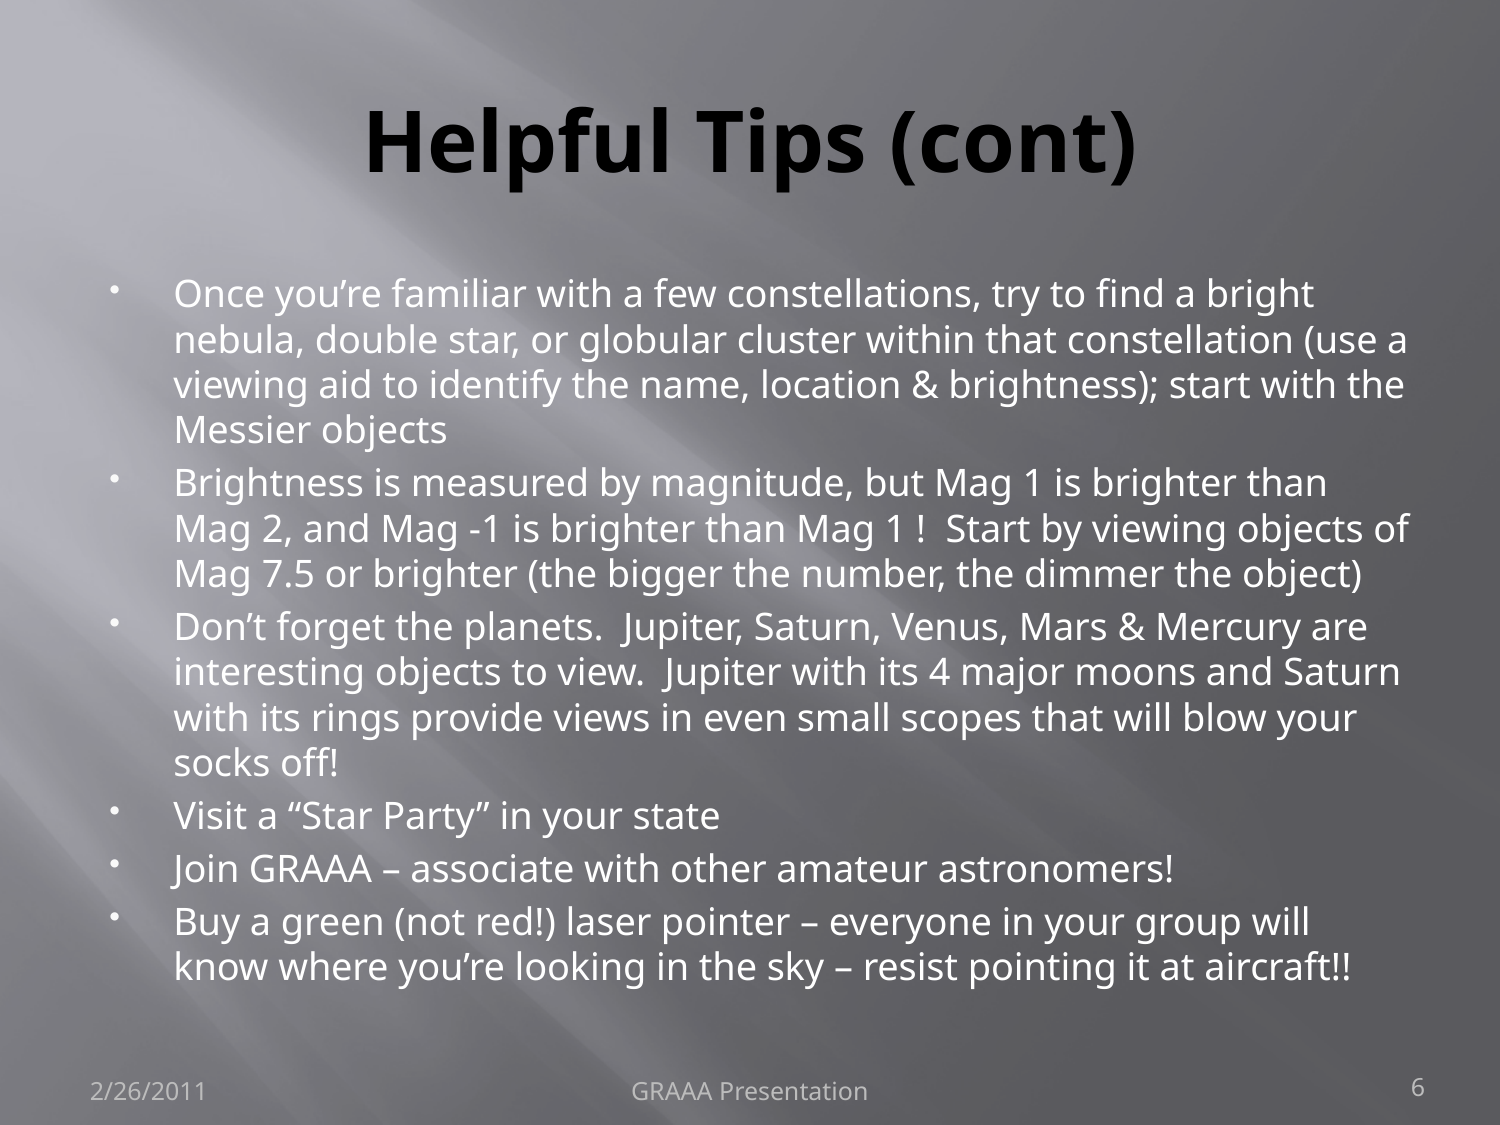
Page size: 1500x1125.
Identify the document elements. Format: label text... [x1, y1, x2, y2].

slide_number 6 [1299, 1052, 1425, 1113]
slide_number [75, 1052, 425, 1113]
footer GRAAA Presentation [512, 1052, 988, 1113]
list Once you’re familiar with a few constellations, try to find a bright nebula, double star, or globular cluster within that constellation (use a viewing aid to identify the name, location & brightness); start with the Messier objects Brightness is measured by magnitude, but Mag 1 is brighter than Mag 2, and Mag -1 is brighter than Mag 1 ! Start by viewing objects of Mag 7.5 or brighter (the bigger the number, the dimmer the object) Don’t forget the planets. Jupiter, Saturn, Venus, Mars & Mercury are interesting objects to view. Jupiter with its 4 major moons and Saturn with its rings provide views in even small scopes that will blow your socks off! Visit a “Star Party” in your state Join GRAAA – associate with other amateur astronomers! Buy a green (not red!) laser pointer – everyone in your group will know where you’re looking in the sky – resist pointing it at aircraft!! [75, 262, 1425, 1035]
title Helpful Tips (cont) [75, 45, 1425, 233]
